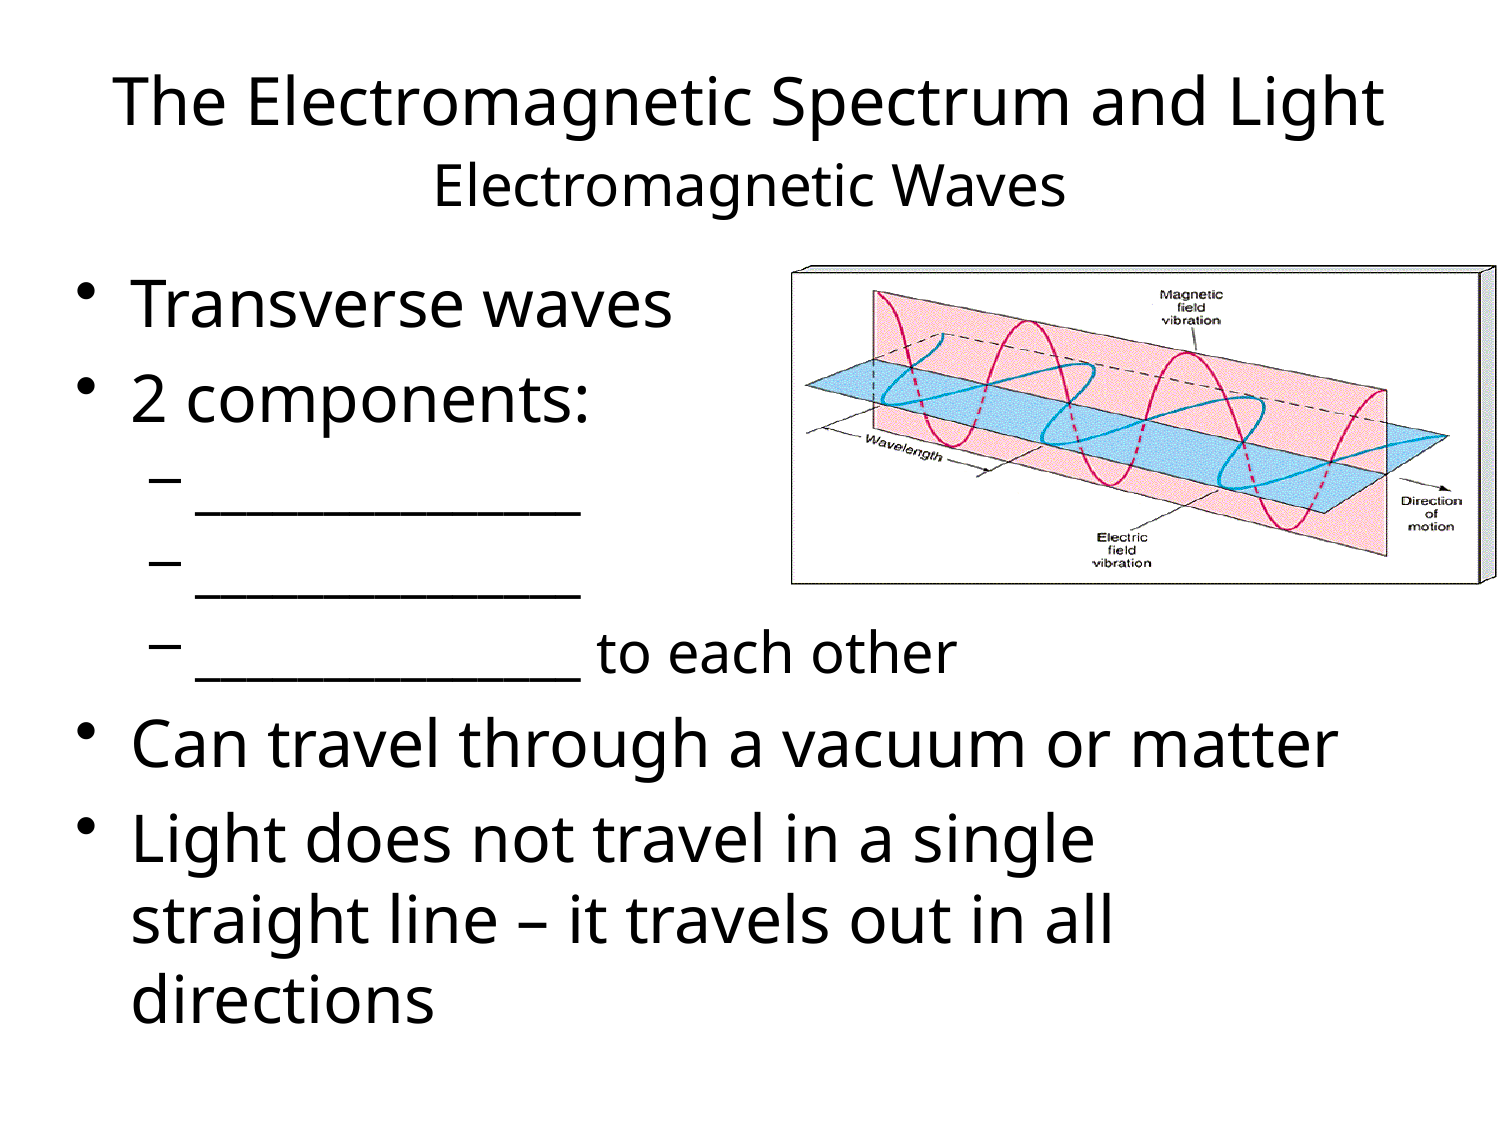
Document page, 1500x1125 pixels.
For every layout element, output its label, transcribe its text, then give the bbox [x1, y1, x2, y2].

list Transverse waves 2 components: _______________ _______________ _______________ to each other Can travel through a vacuum or matter Light does not travel in a single straight line – it travels out in all directions [75, 262, 1350, 1125]
title The Electromagnetic Spectrum and Light Electromagnetic Waves [75, 45, 1425, 233]
picture [787, 249, 1500, 601]
